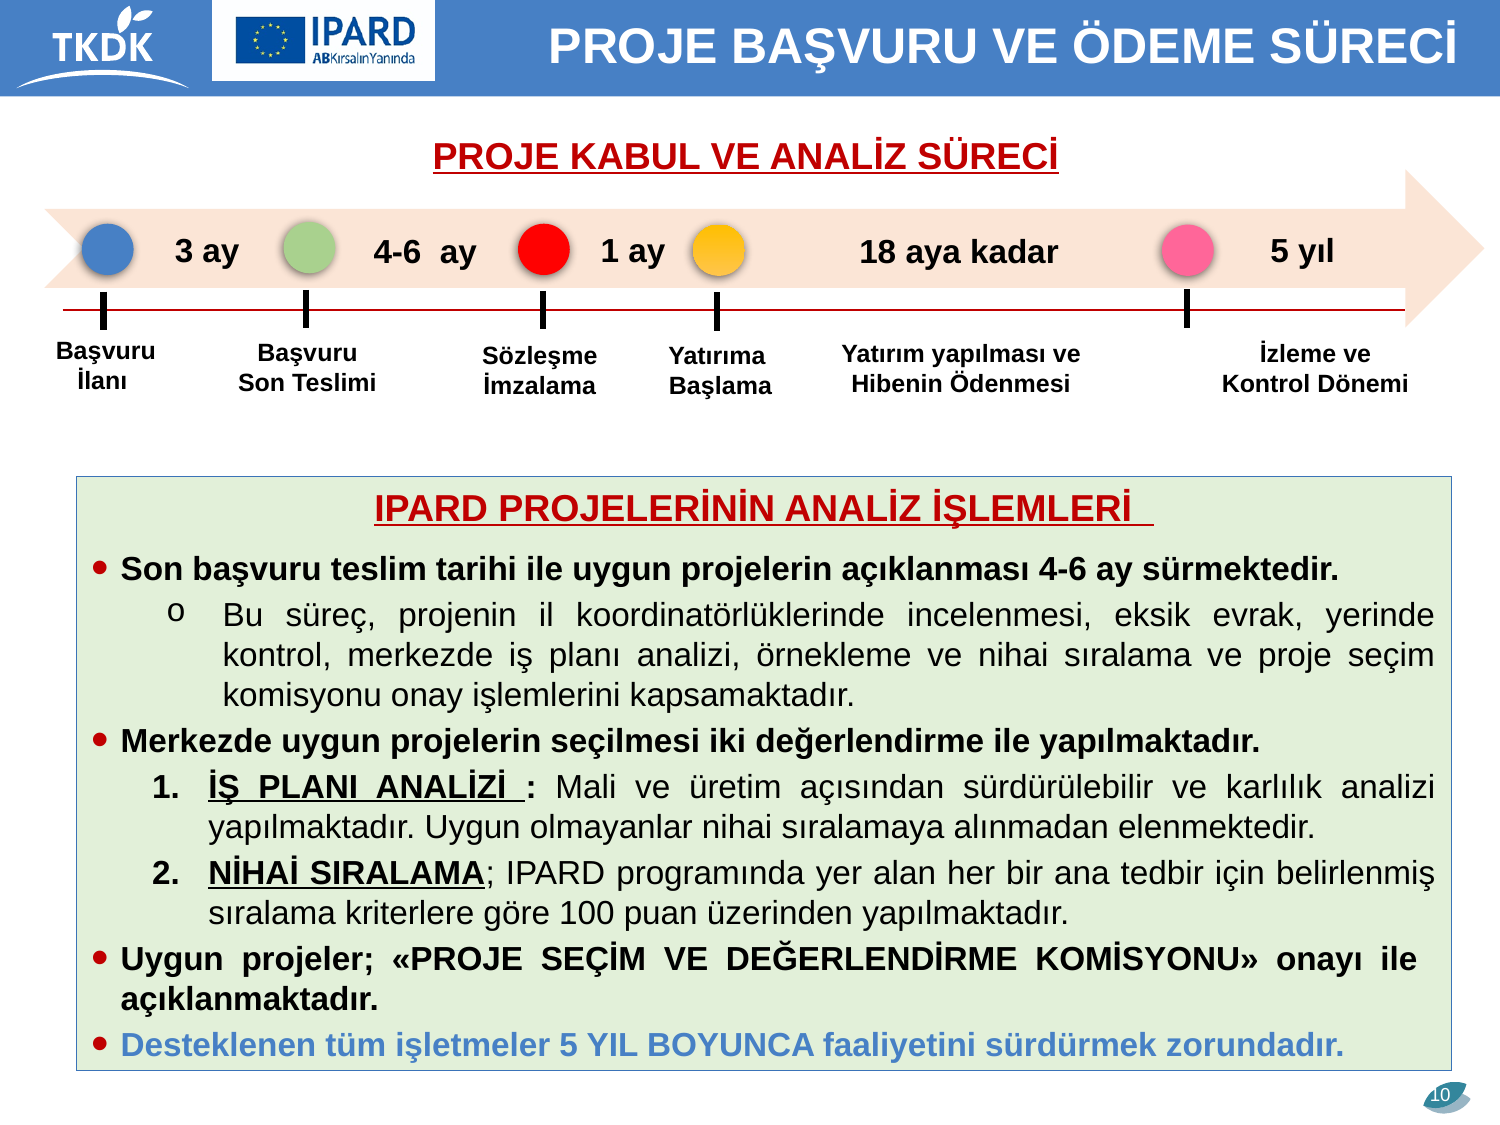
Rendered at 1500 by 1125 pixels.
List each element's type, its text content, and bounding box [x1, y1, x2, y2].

picture [212, 0, 435, 81]
text_box IPARD PROJELERİNİN ANALİZ İŞLEMLERİ Son başvuru teslim tarihi ile uygun projelerin açıklanması 4-6 ay sürmektedir. Bu süreç, projenin il koordinatörlüklerinde incelenmesi, eksik evrak, yerinde kontrol, merkezde iş planı analizi, örnekleme ve nihai sıralama ve proje seçim komisyonu onay işlemlerini kapsamaktadır. Merkezde uygun projelerin seçilmesi iki değerlendirme ile yapılmaktadır. İŞ PLANI ANALİZİ : Mali ve üretim açısından sürdürülebilir ve karlılık analizi yapılmaktadır. Uygun olmayanlar nihai sıralamaya alınmadan elenmektedir. NİHAİ SIRALAMA; IPARD programında yer alan her bir ana tedbir için belirlenmiş sıralama kriterlere göre 100 puan üzerinden yapılmaktadır. Uygun projeler; «PROJE SEÇİM VE DEĞERLENDİRME KOMİSYONU» onayı ile açıklanmaktadır. Desteklenen tüm işletmeler 5 YIL BOYUNCA faaliyetini sürdürmek zorundadır. [76, 476, 1452, 1071]
title PROJE BAŞVURU VE ÖDEME SÜRECİ [435, 20, 1474, 75]
text_box PROJE KABUL VE ANALİZ SÜRECİ [417, 124, 1075, 169]
slide_number 10 [1128, 1063, 1466, 1124]
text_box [40, 169, 1485, 409]
